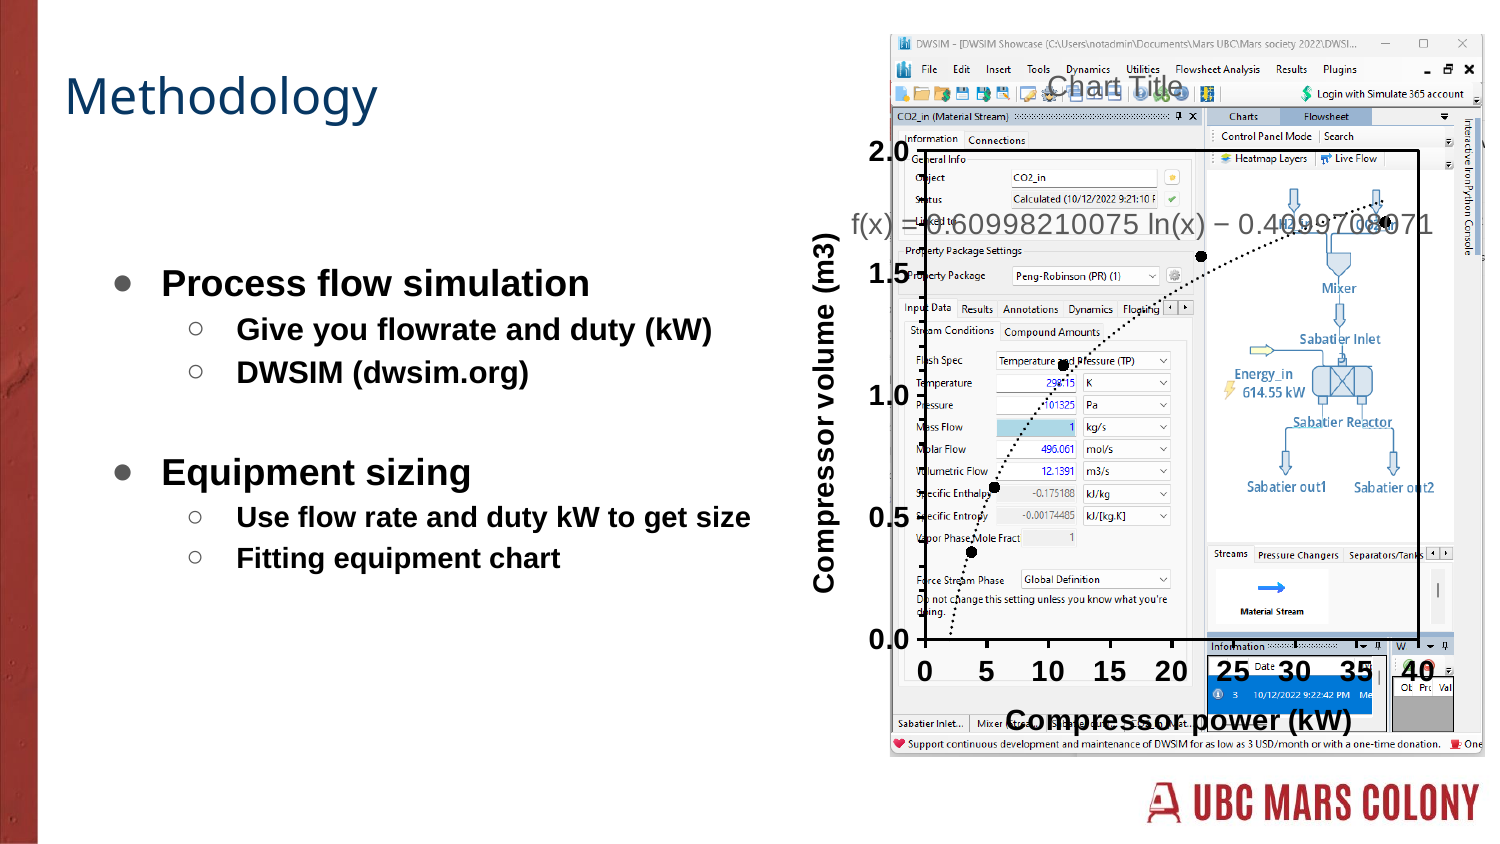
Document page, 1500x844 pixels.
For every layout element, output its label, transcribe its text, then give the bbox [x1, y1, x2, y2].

title Methodology [49, 15, 511, 140]
picture [0, 0, 1500, 844]
chart [780, 38, 1451, 753]
text_box Process flow simulation Give you flowrate and duty (kW) DWSIM (dwsim.org) Equipment sizing Use flow rate and duty kW to get size Fitting equipment chart [71, 236, 775, 607]
